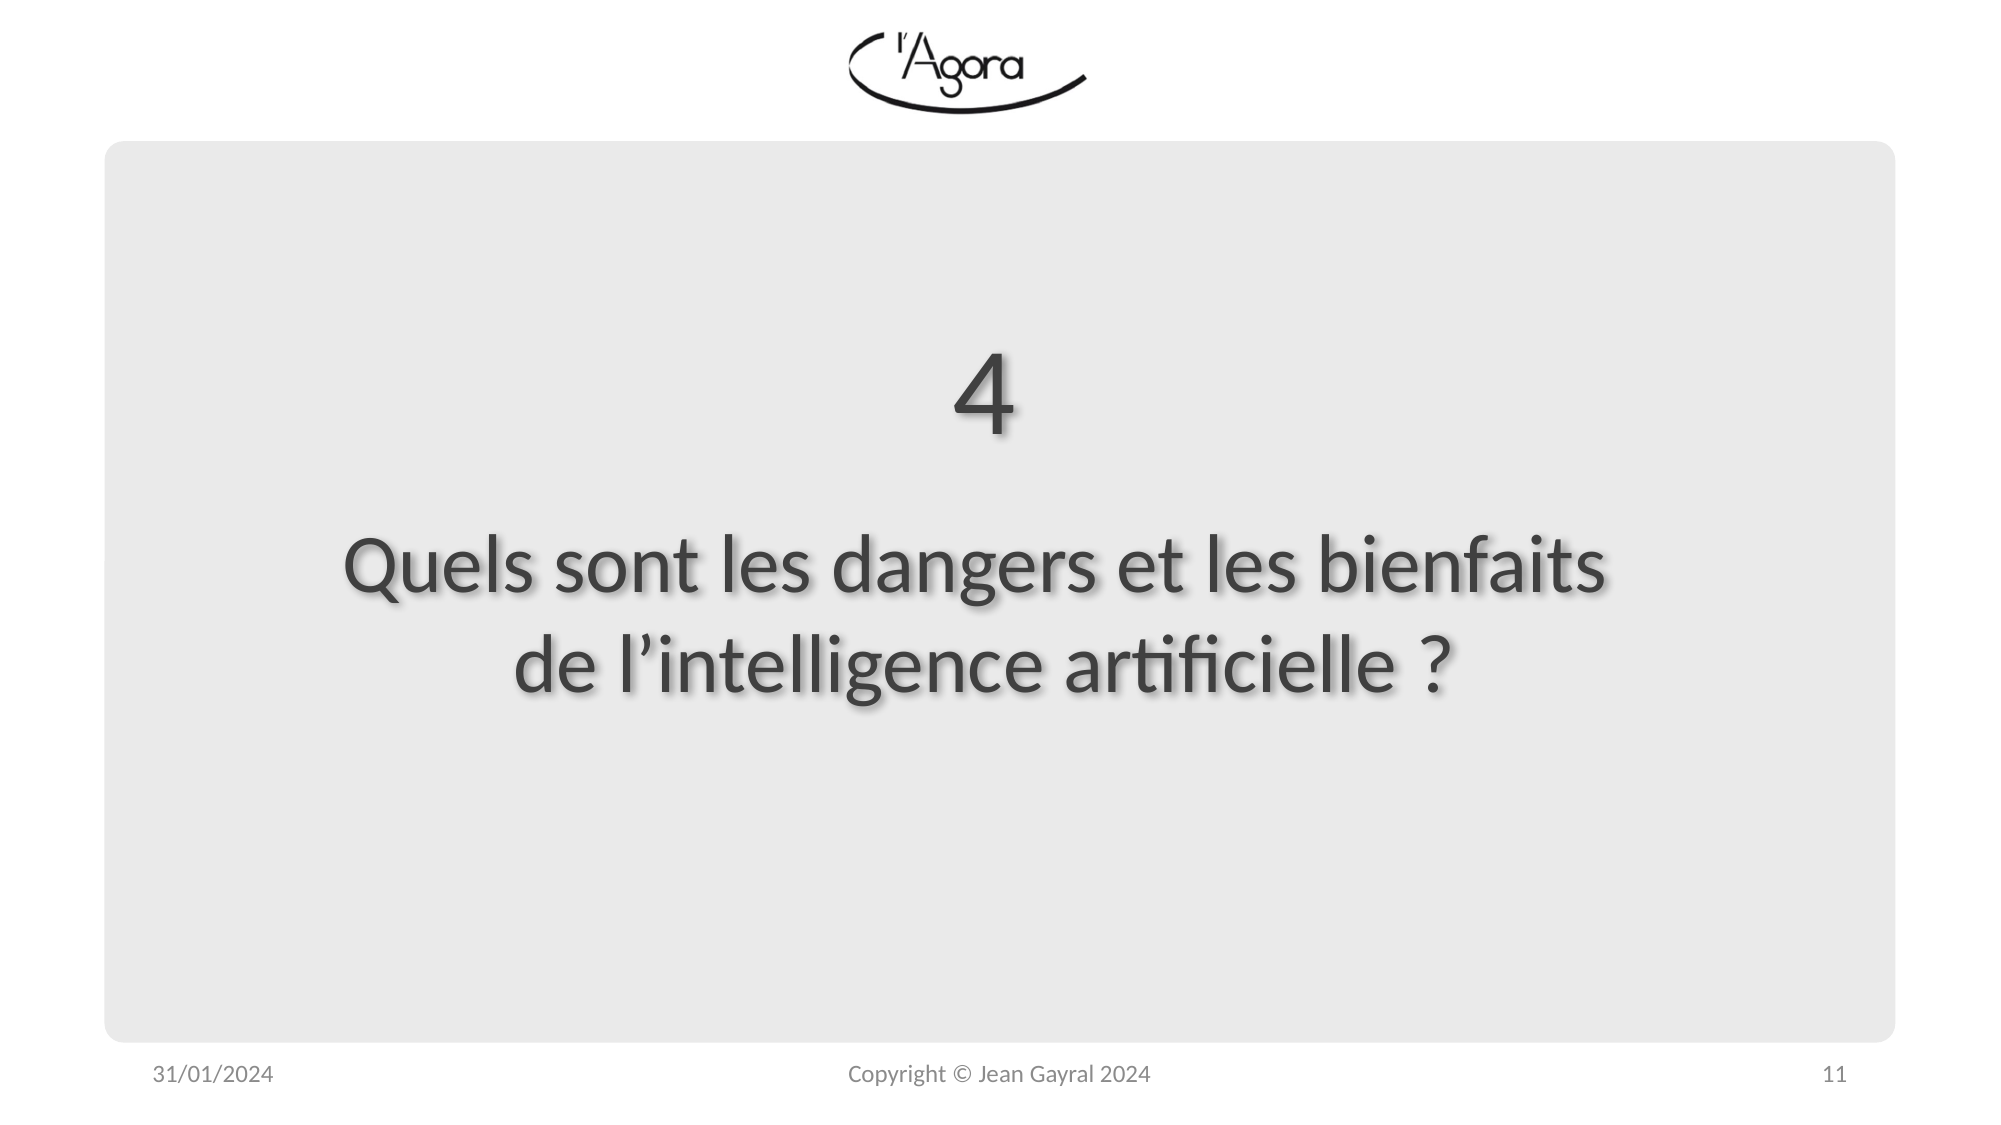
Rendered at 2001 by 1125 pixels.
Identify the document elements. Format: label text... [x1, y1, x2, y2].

text_box 4 Quels sont les dangers et les bienfaits de l’intelligence artificielle ? [327, 301, 1642, 717]
picture [843, 26, 1091, 118]
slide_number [137, 1042, 588, 1103]
slide_number 11 [1412, 1042, 1863, 1103]
footer Copyright © Jean Gayral 2024 [662, 1042, 1338, 1103]
